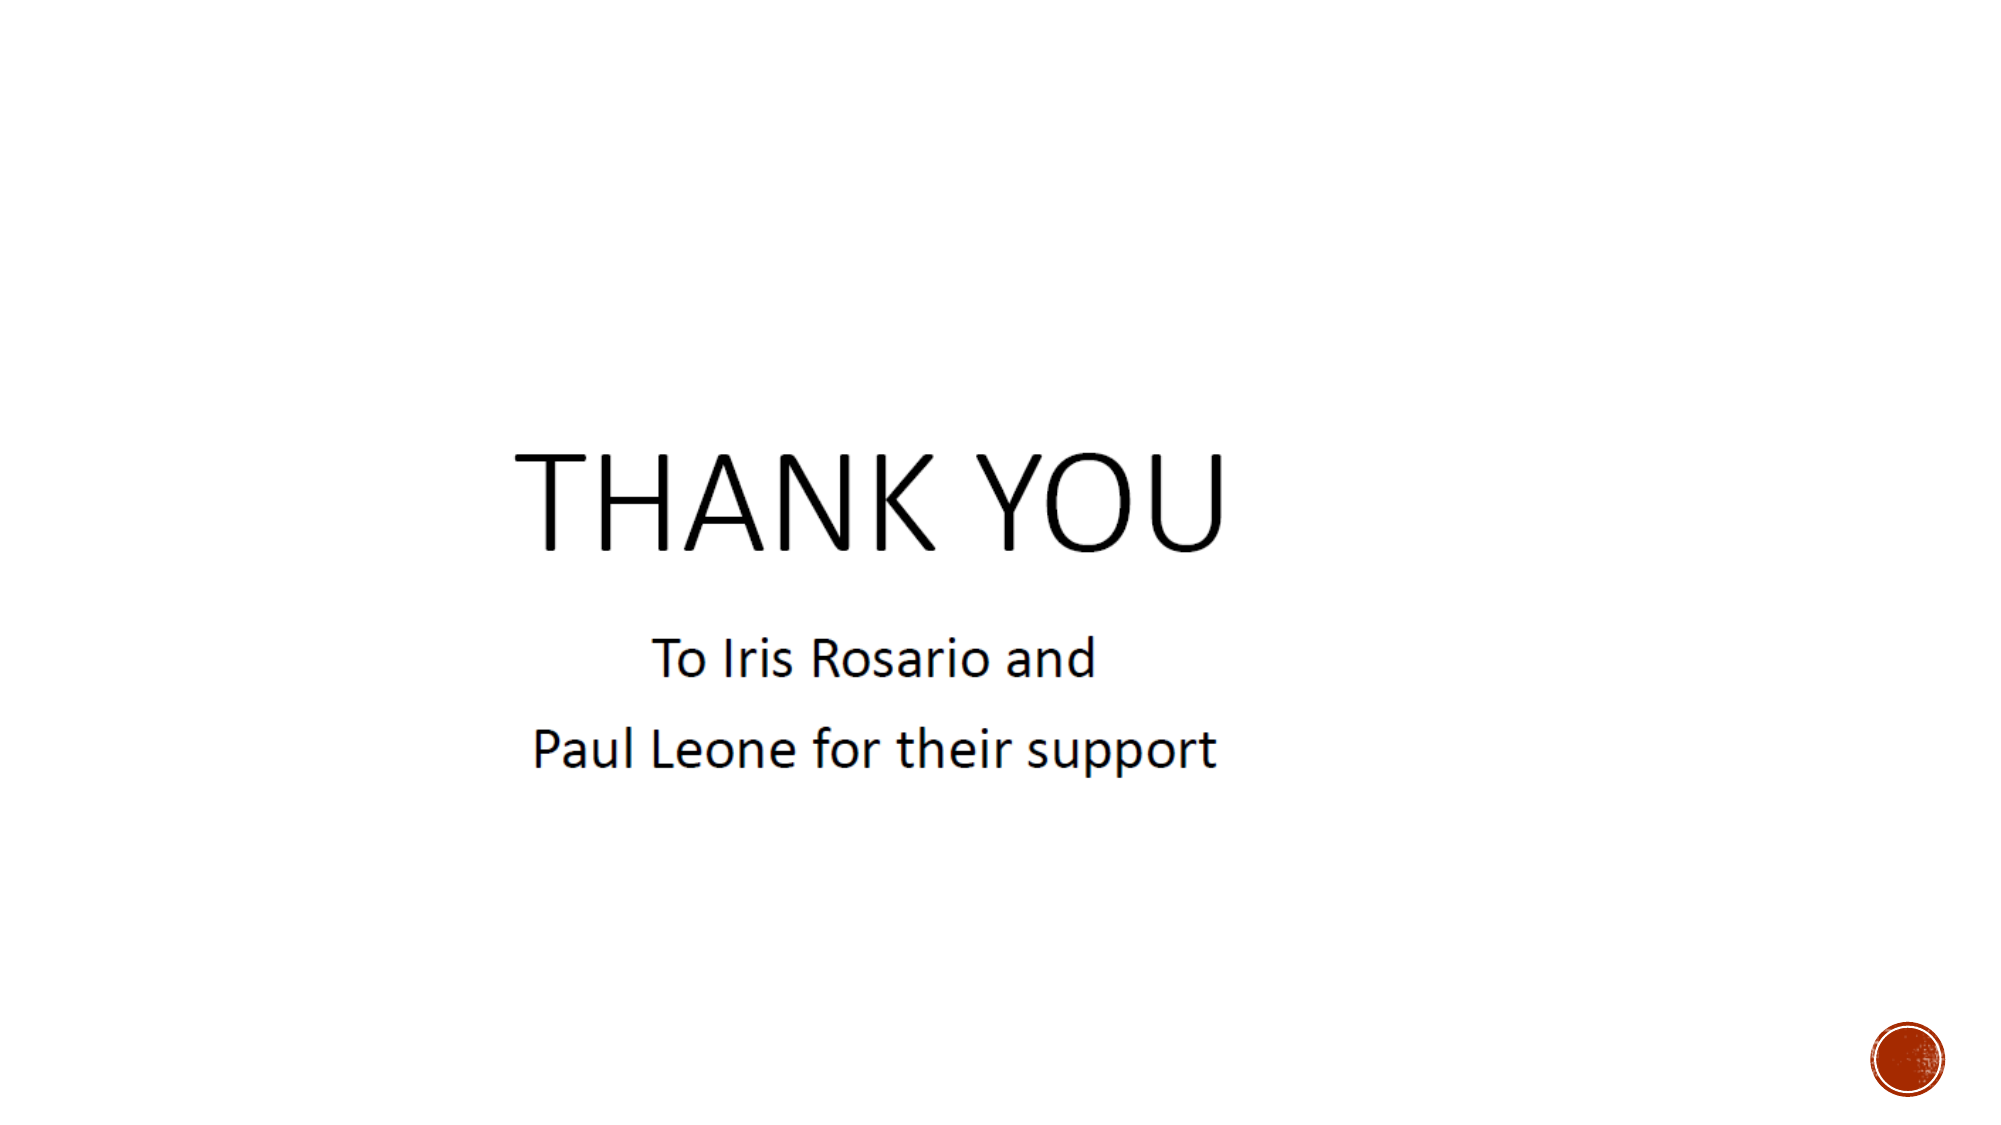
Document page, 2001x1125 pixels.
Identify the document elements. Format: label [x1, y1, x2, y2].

picture [77, 43, 1571, 998]
